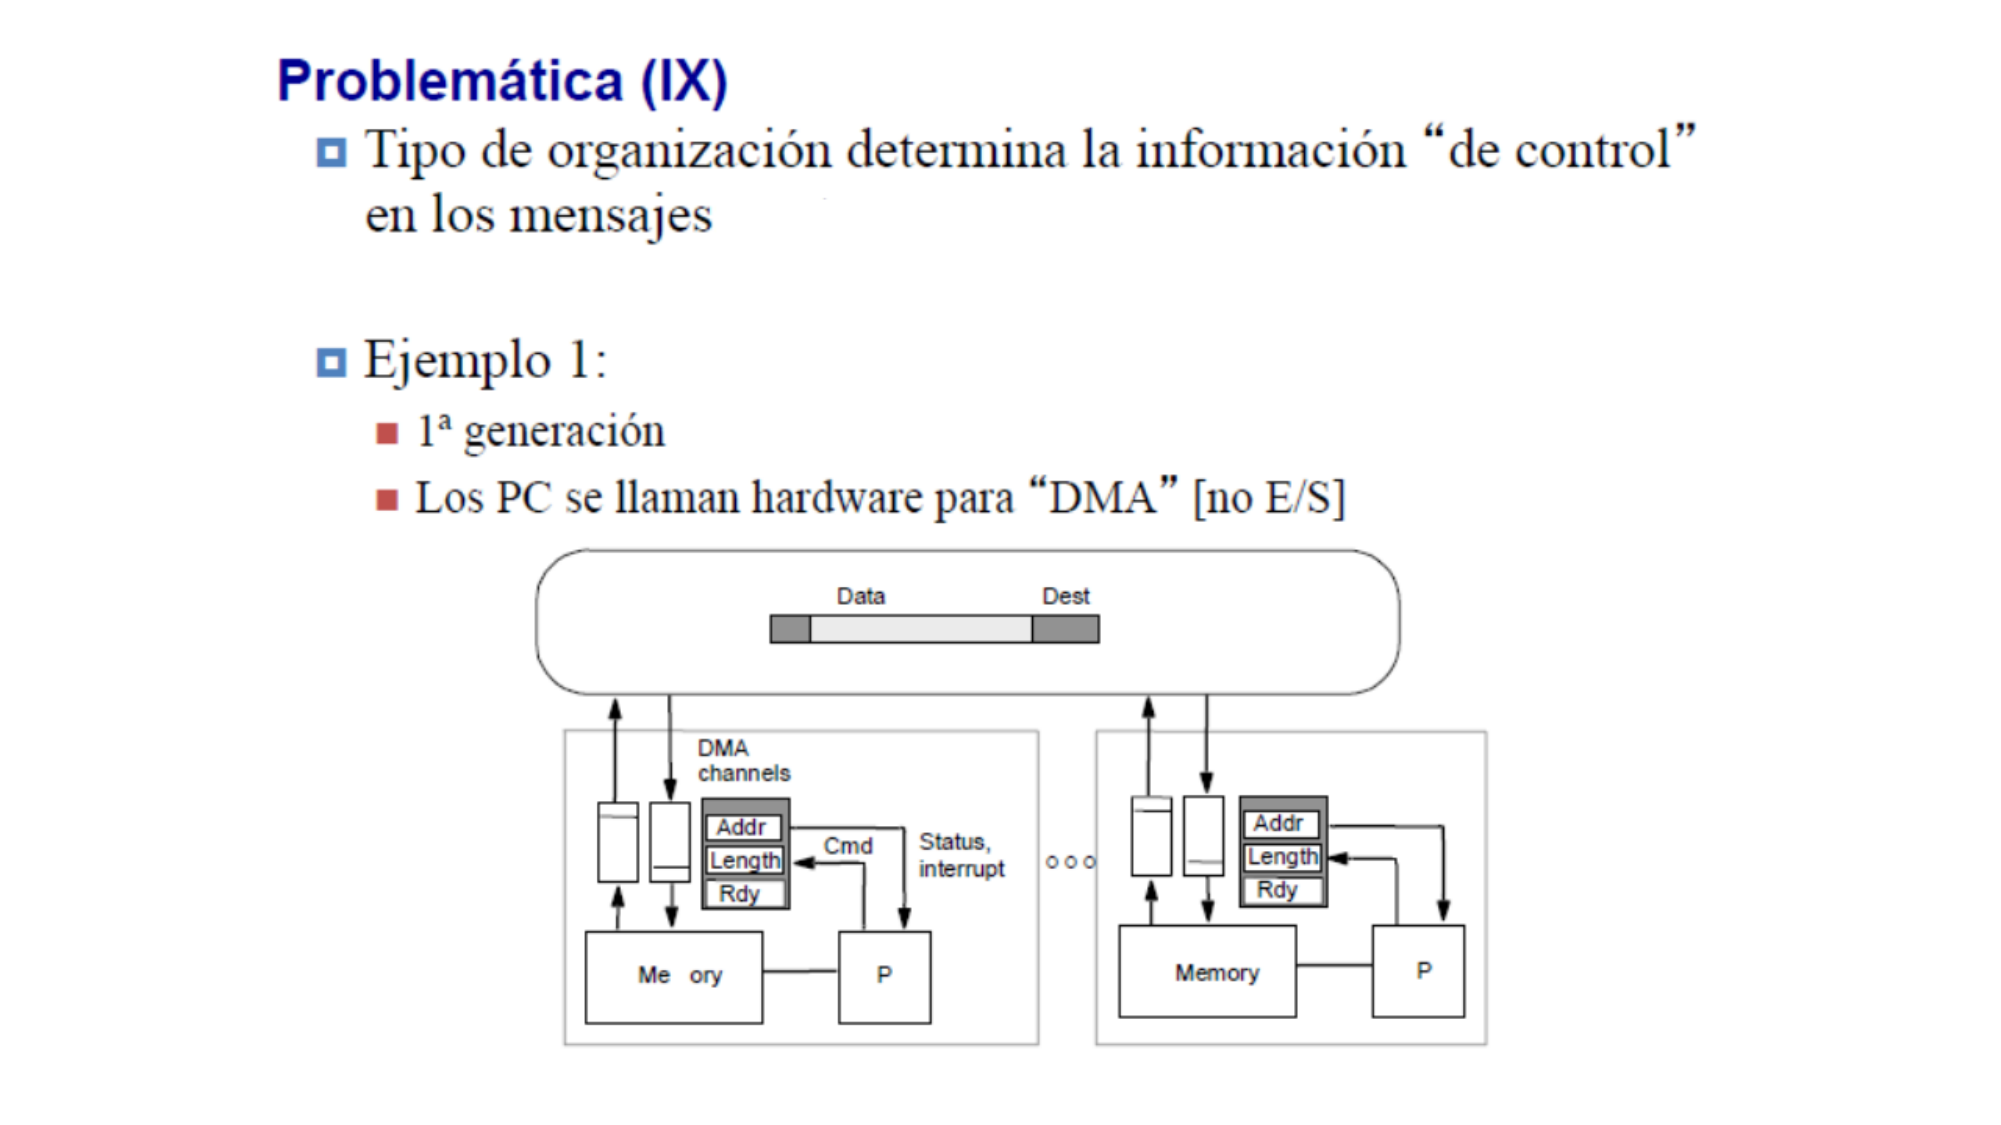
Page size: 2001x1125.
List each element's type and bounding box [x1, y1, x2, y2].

picture [252, 56, 1748, 1069]
